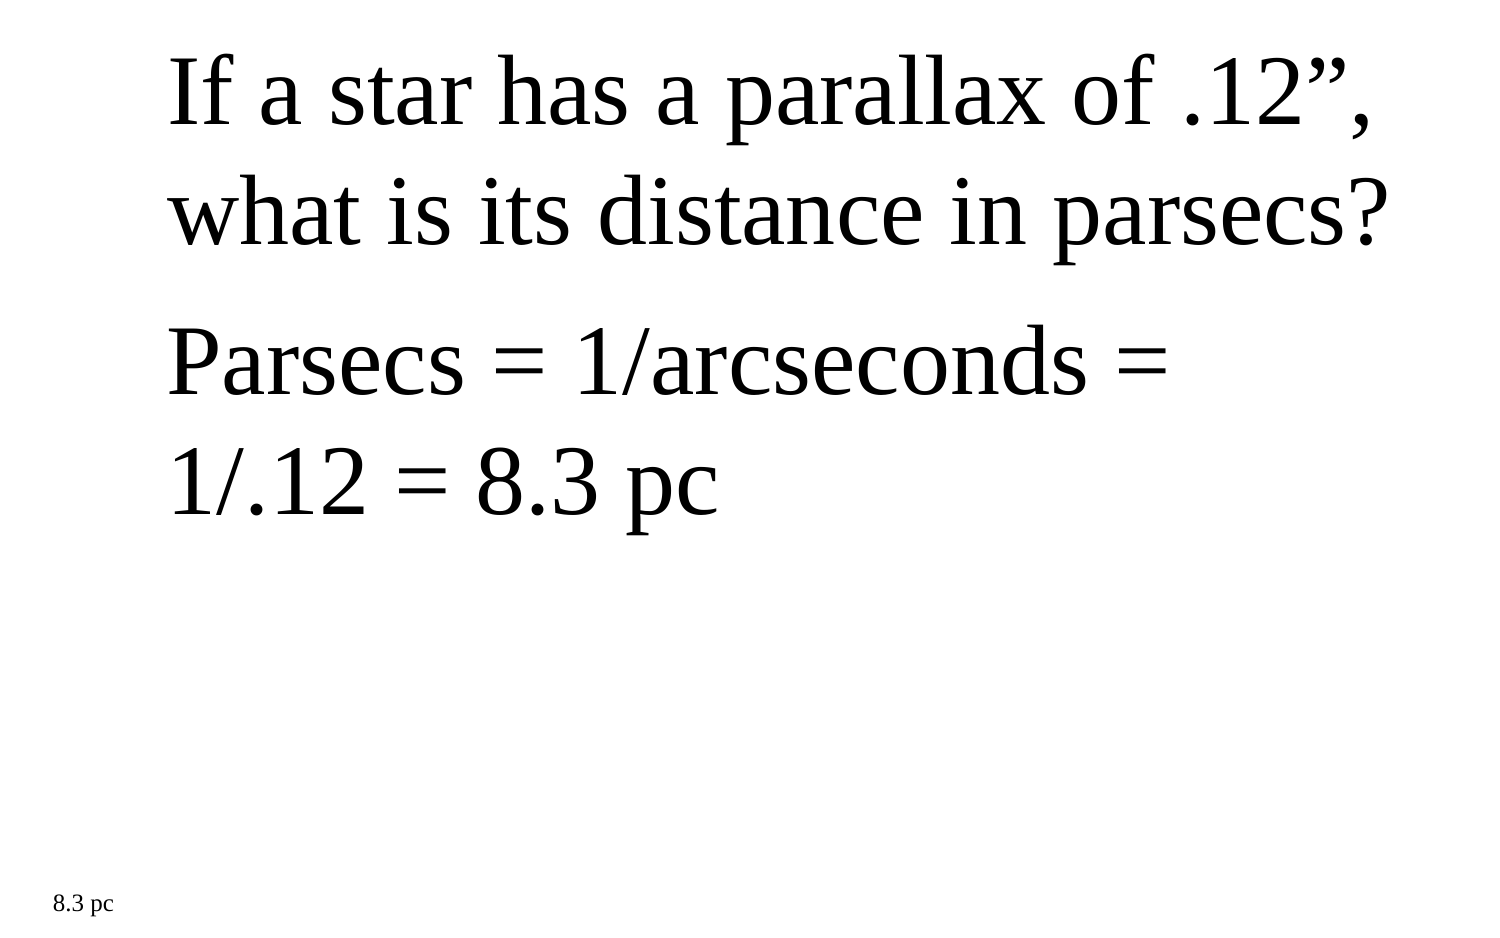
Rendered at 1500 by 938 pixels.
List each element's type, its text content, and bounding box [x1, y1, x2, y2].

text_box Parsecs = 1/arcseconds = 1/.12 = 8.3 pc [151, 287, 1212, 542]
text_box If a star has a parallax of .12”, what is its distance in parsecs? [152, 17, 1408, 272]
text_box 8.3 pc [38, 879, 129, 924]
